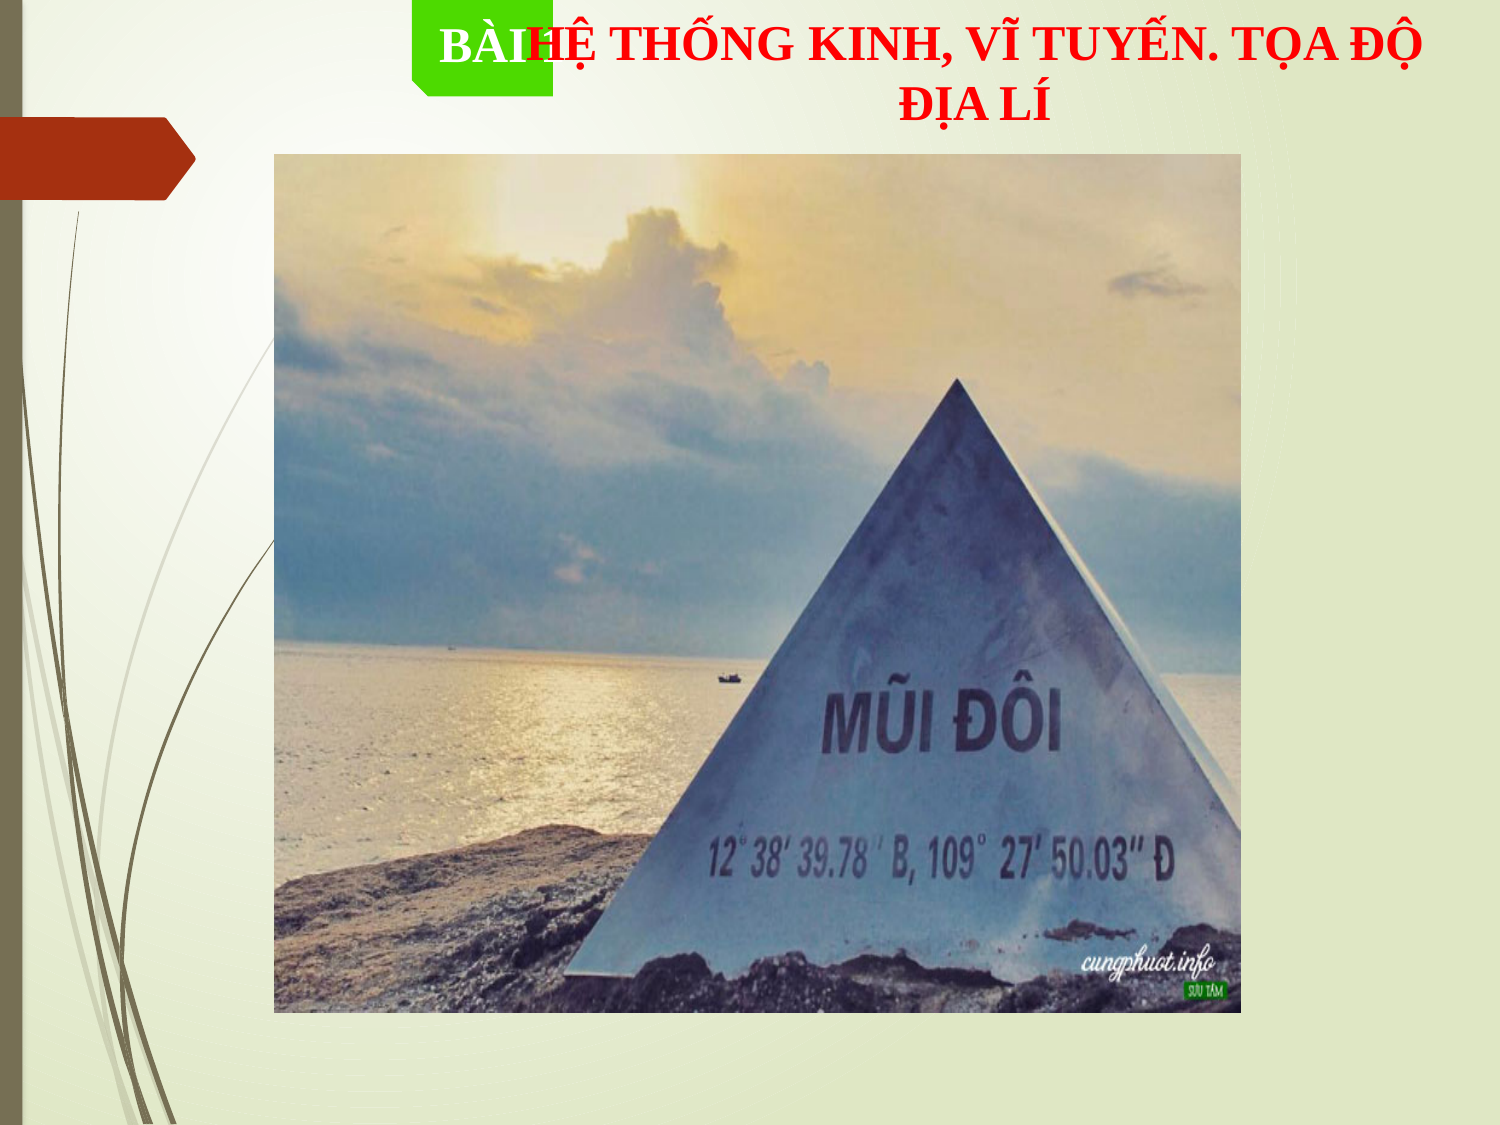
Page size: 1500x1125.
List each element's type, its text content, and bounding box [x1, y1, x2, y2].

text_box HỆ THỐNG KINH, VĨ TUYẾN. TỌA ĐỘ ĐỊA LÍ [481, 2, 1469, 138]
text_box [410, 0, 555, 98]
text_box BÀI 1 [424, 5, 481, 81]
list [274, 154, 1241, 1013]
